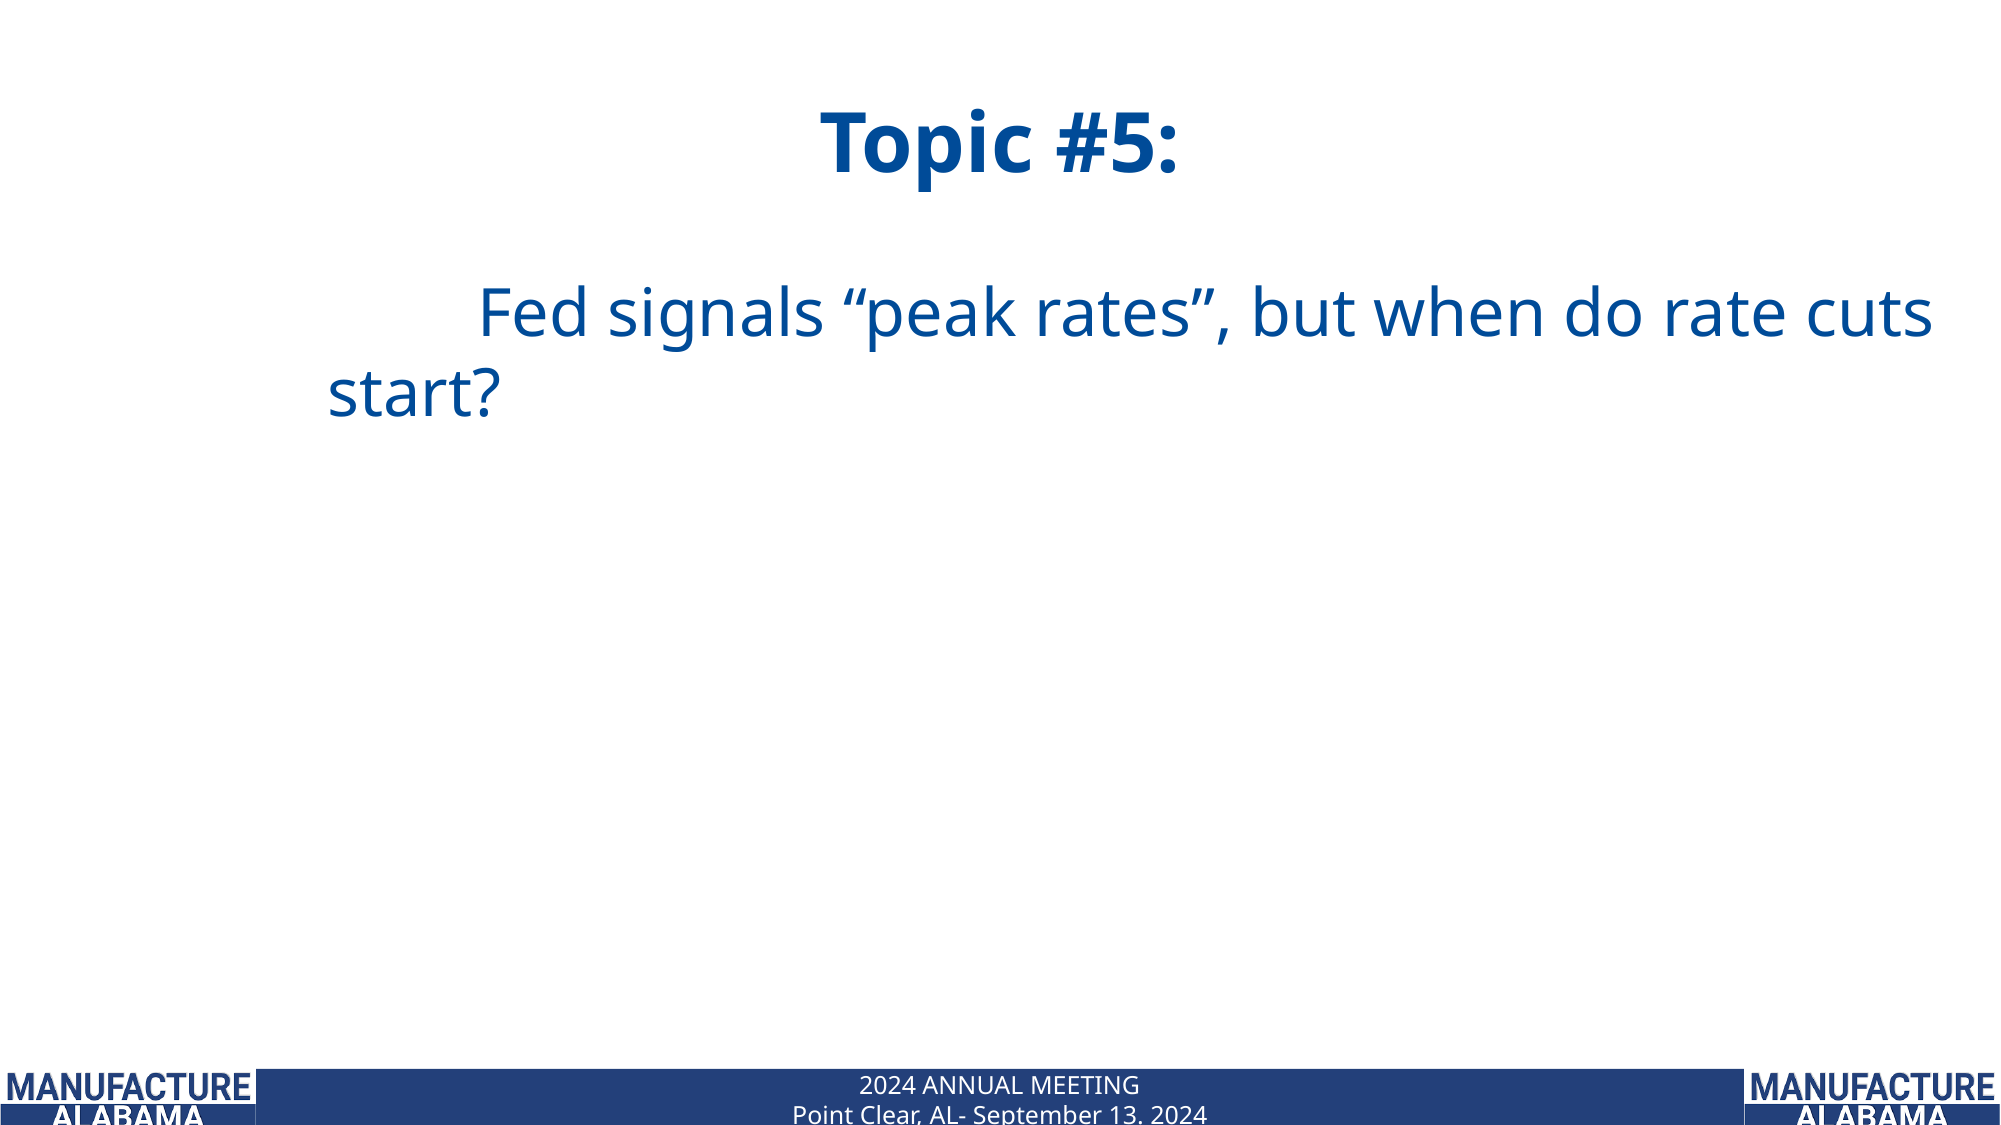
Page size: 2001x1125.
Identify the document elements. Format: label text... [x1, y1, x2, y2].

picture [0, 1068, 256, 1125]
list Fed signals “peak rates”, but when do rate cuts start? [312, 262, 2000, 1005]
picture [1744, 1068, 2000, 1125]
title Topic #5: [99, 45, 1900, 233]
